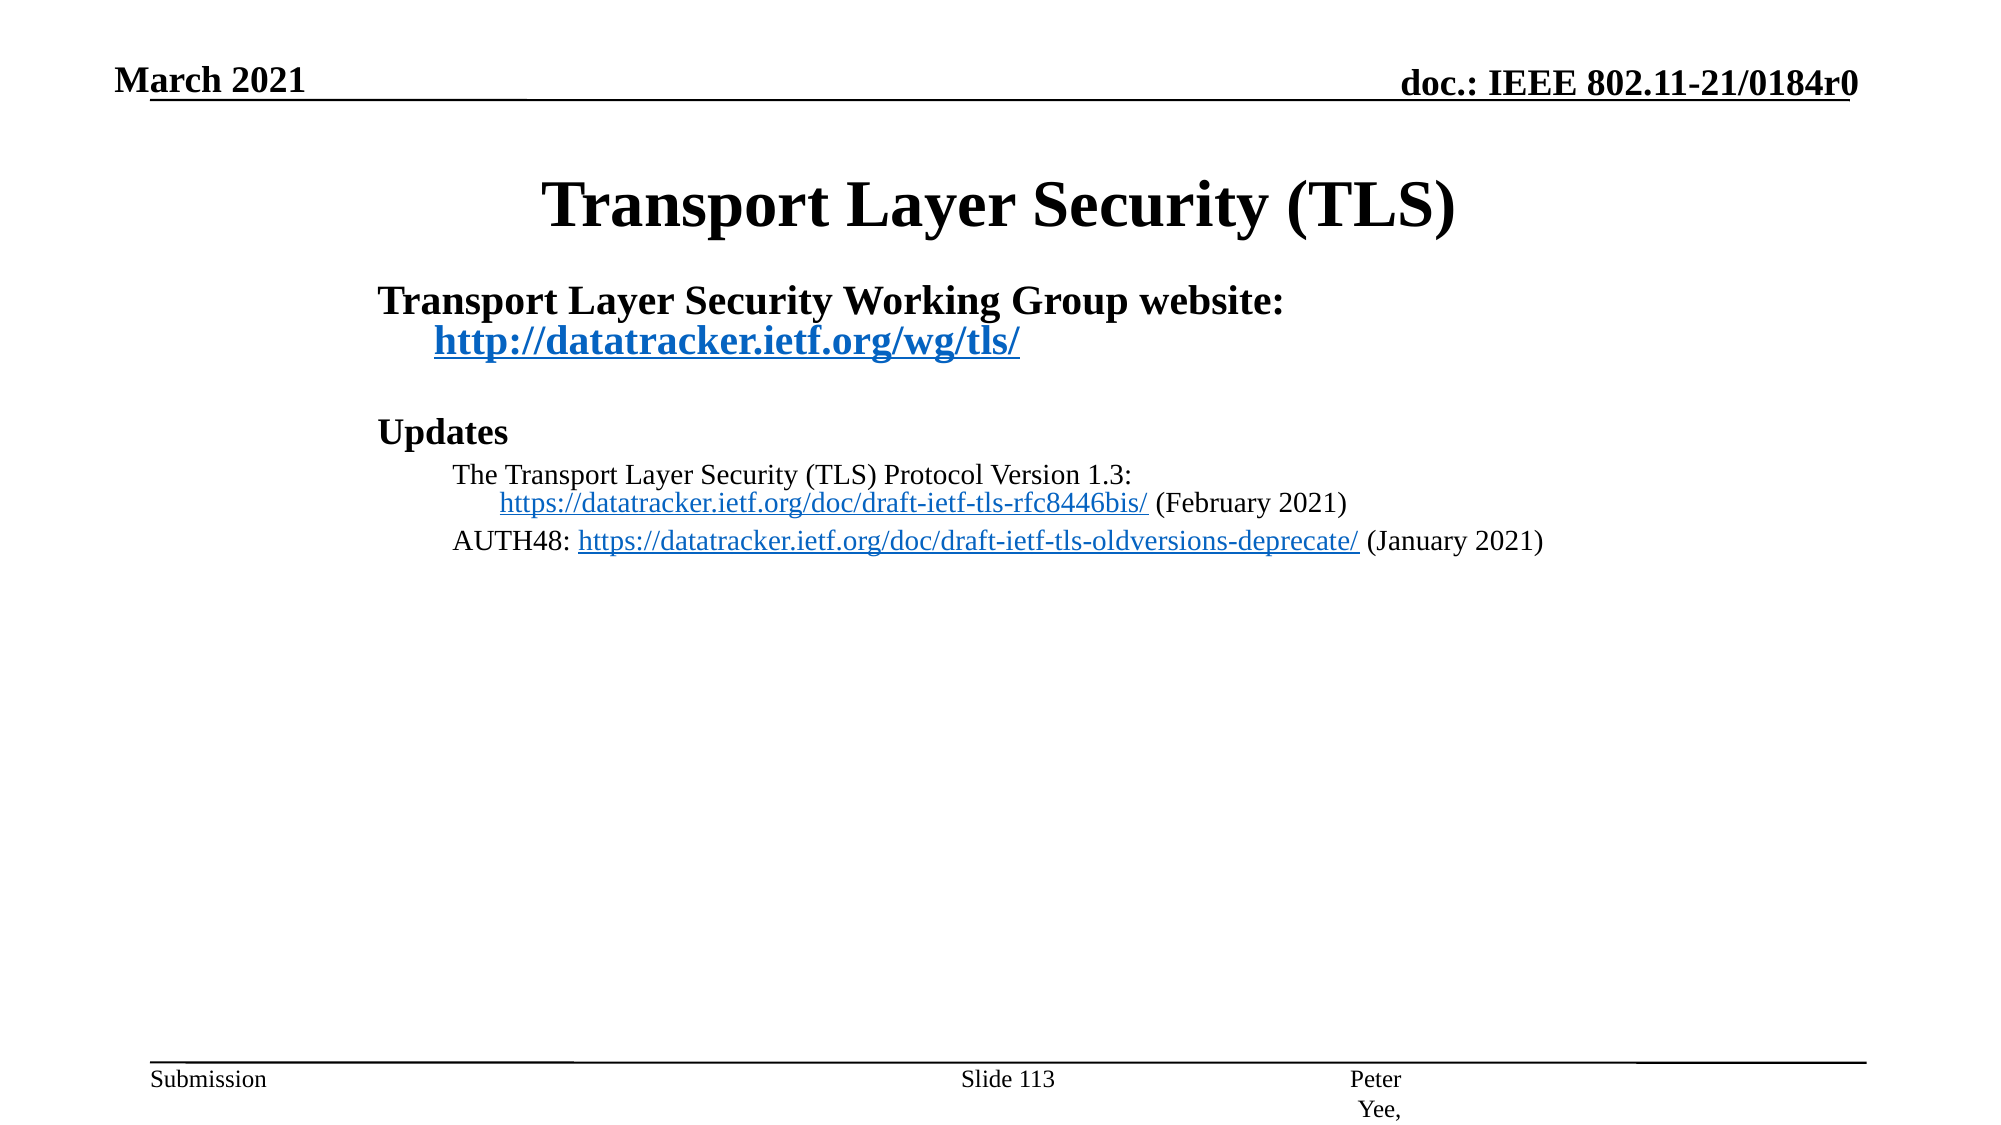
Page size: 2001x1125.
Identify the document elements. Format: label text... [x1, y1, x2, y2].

title Transport Layer Security (TLS) [149, 112, 1850, 288]
slide_number Slide 113 [950, 1061, 1067, 1123]
list Transport Layer Security Working Group website: http://datatracker.ietf.org/wg/tls/ Updates The Transport Layer Security (TLS) Protocol Version 1.3: https://datatracker.ietf.org/doc/draft-ietf-tls-rfc8446bis/ (February 2021) AUTH48: https://datatracker.ietf.org/doc/draft-ietf-tls-oldversions-deprecate/ (January 2021) [362, 274, 1676, 1026]
footer Peter Yee, AKAYLA [1324, 1061, 1402, 1125]
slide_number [114, 0, 426, 101]
